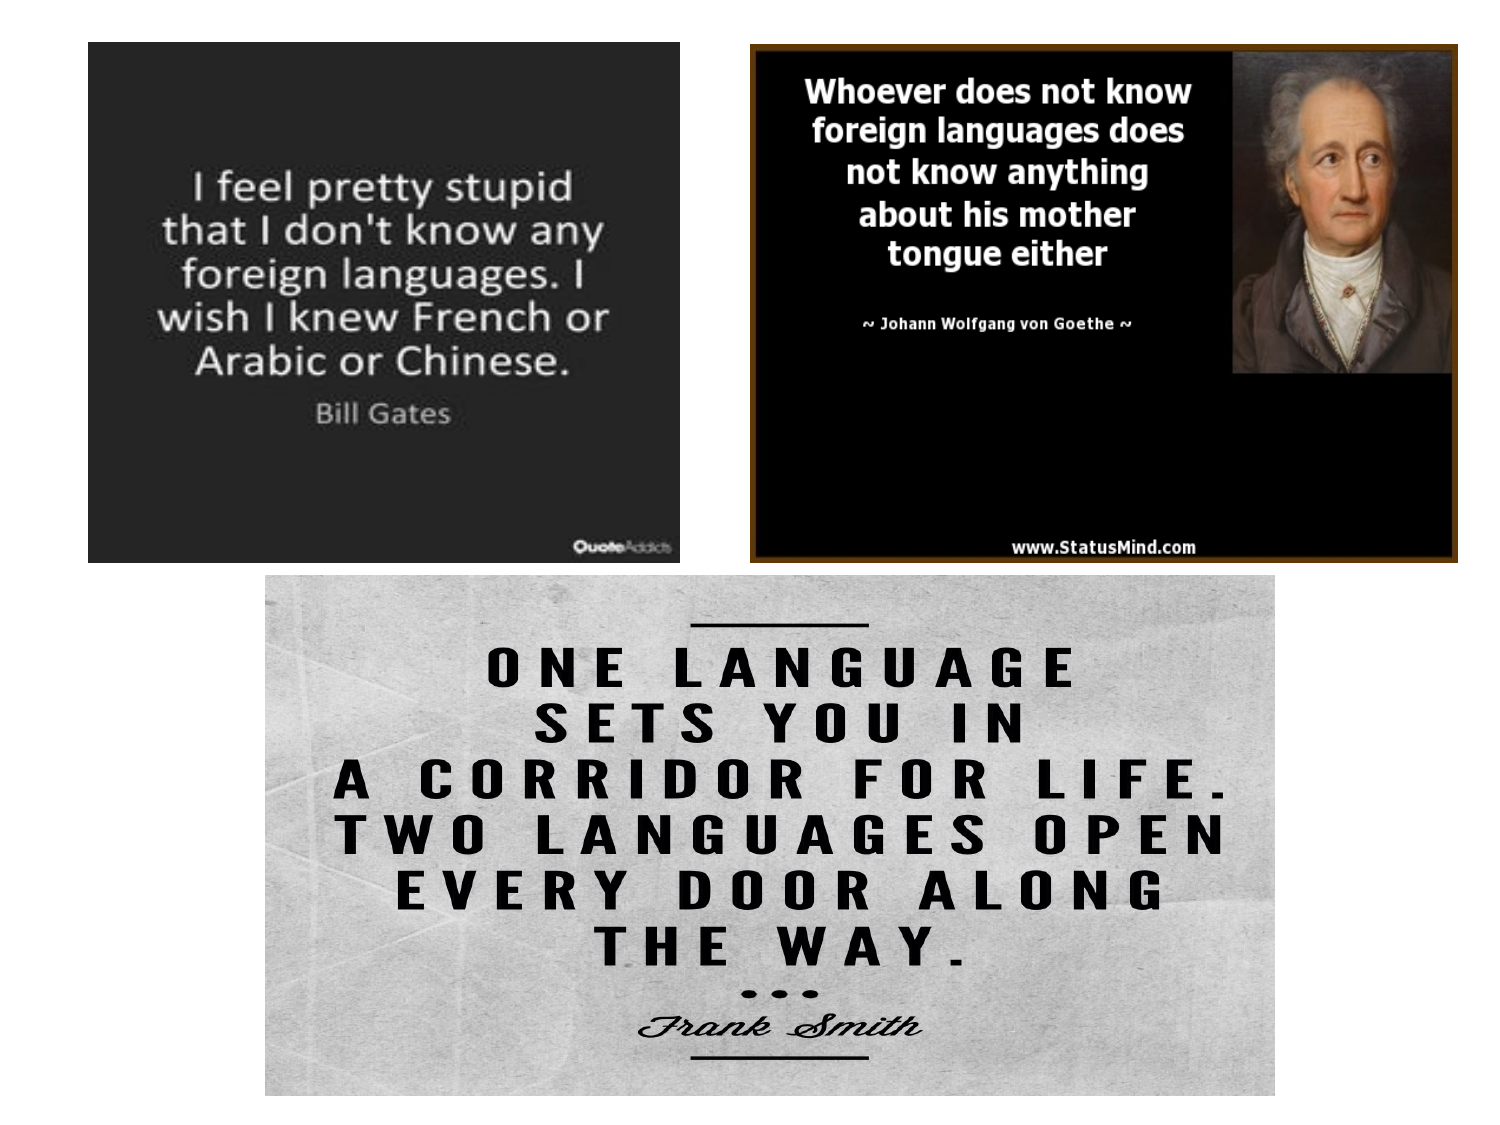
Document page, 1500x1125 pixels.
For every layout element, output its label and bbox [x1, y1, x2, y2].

picture [265, 575, 1276, 1096]
picture [88, 42, 680, 563]
picture [749, 44, 1458, 563]
